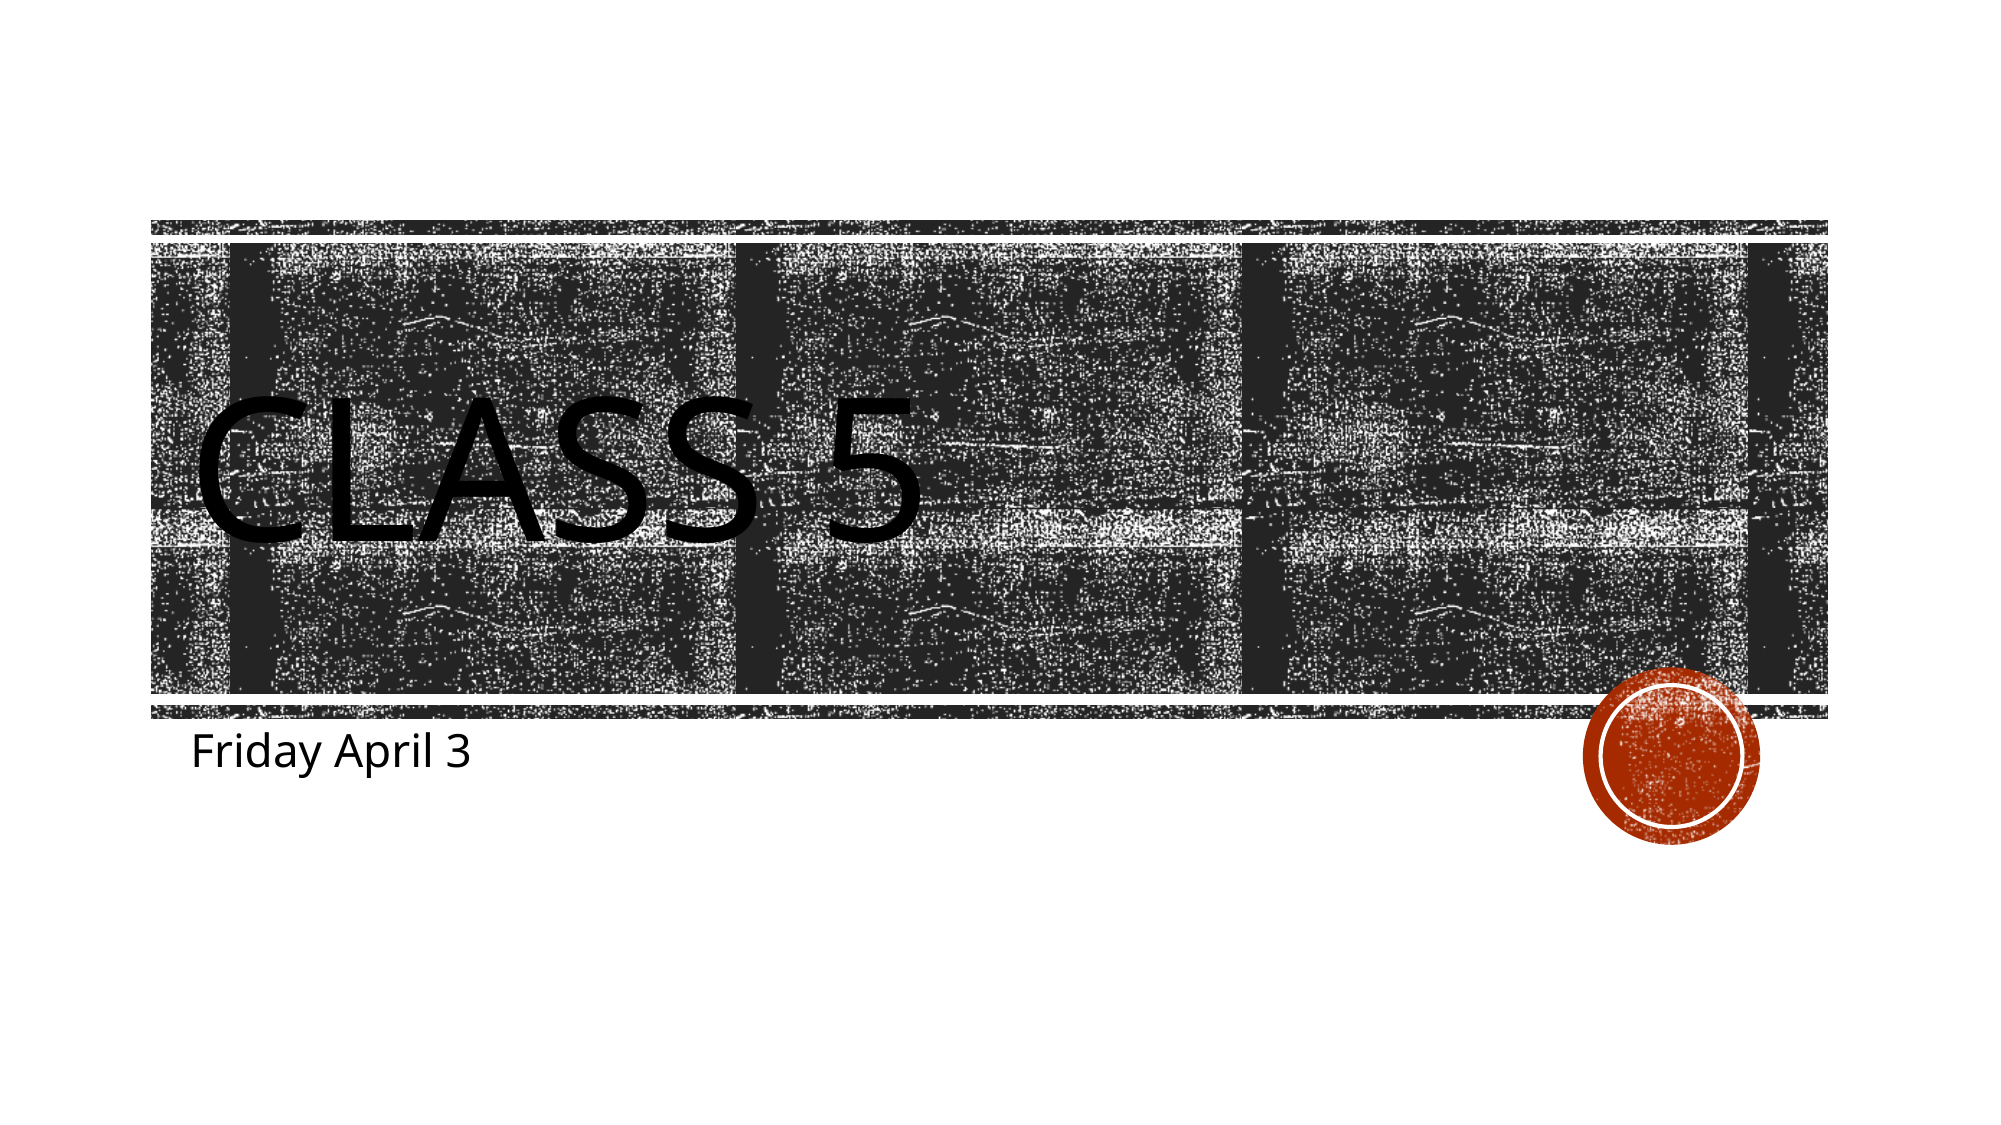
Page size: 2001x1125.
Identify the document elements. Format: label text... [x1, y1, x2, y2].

title Class 5 [172, 234, 1808, 733]
subtitle Friday April 3 [175, 720, 1470, 896]
